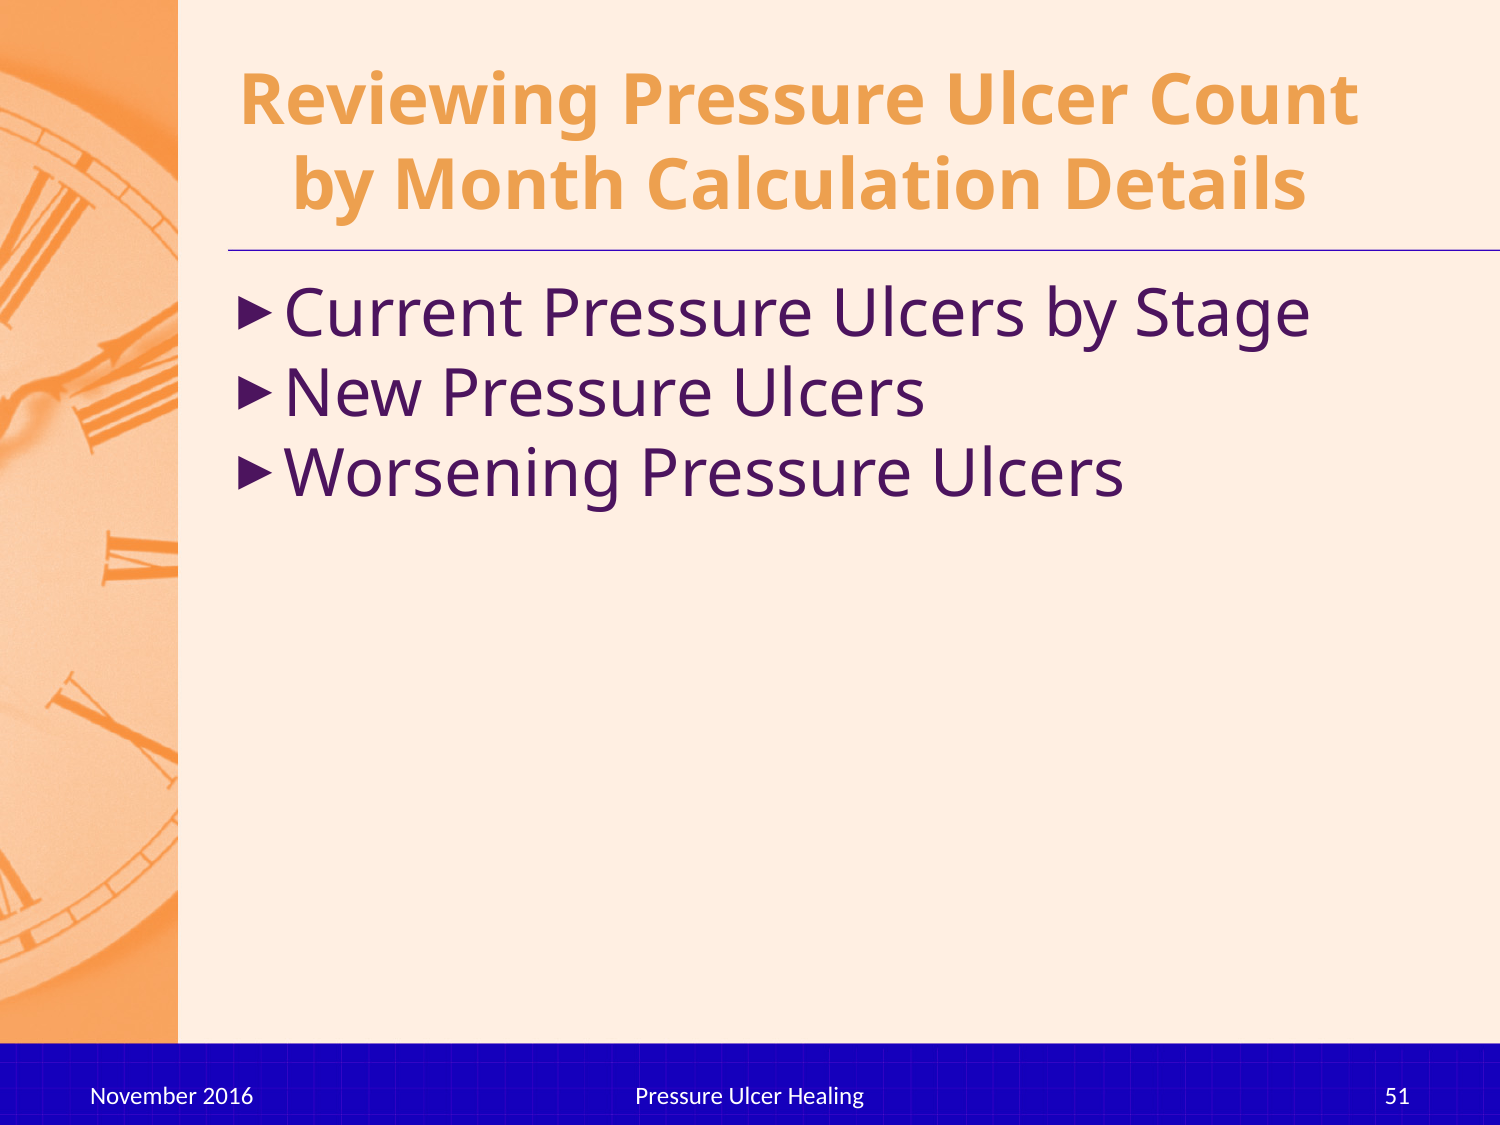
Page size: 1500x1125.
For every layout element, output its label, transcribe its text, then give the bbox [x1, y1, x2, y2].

list Current Pressure Ulcers by Stage New Pressure Ulcers Worsening Pressure Ulcers [212, 262, 1425, 1005]
picture [0, 0, 1500, 1125]
title Reviewing Pressure Ulcer Count by Month Calculation Details [174, 45, 1425, 233]
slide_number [75, 1065, 425, 1125]
slide_number 51 [1074, 1065, 1425, 1125]
footer Pressure Ulcer Healing [512, 1065, 988, 1125]
